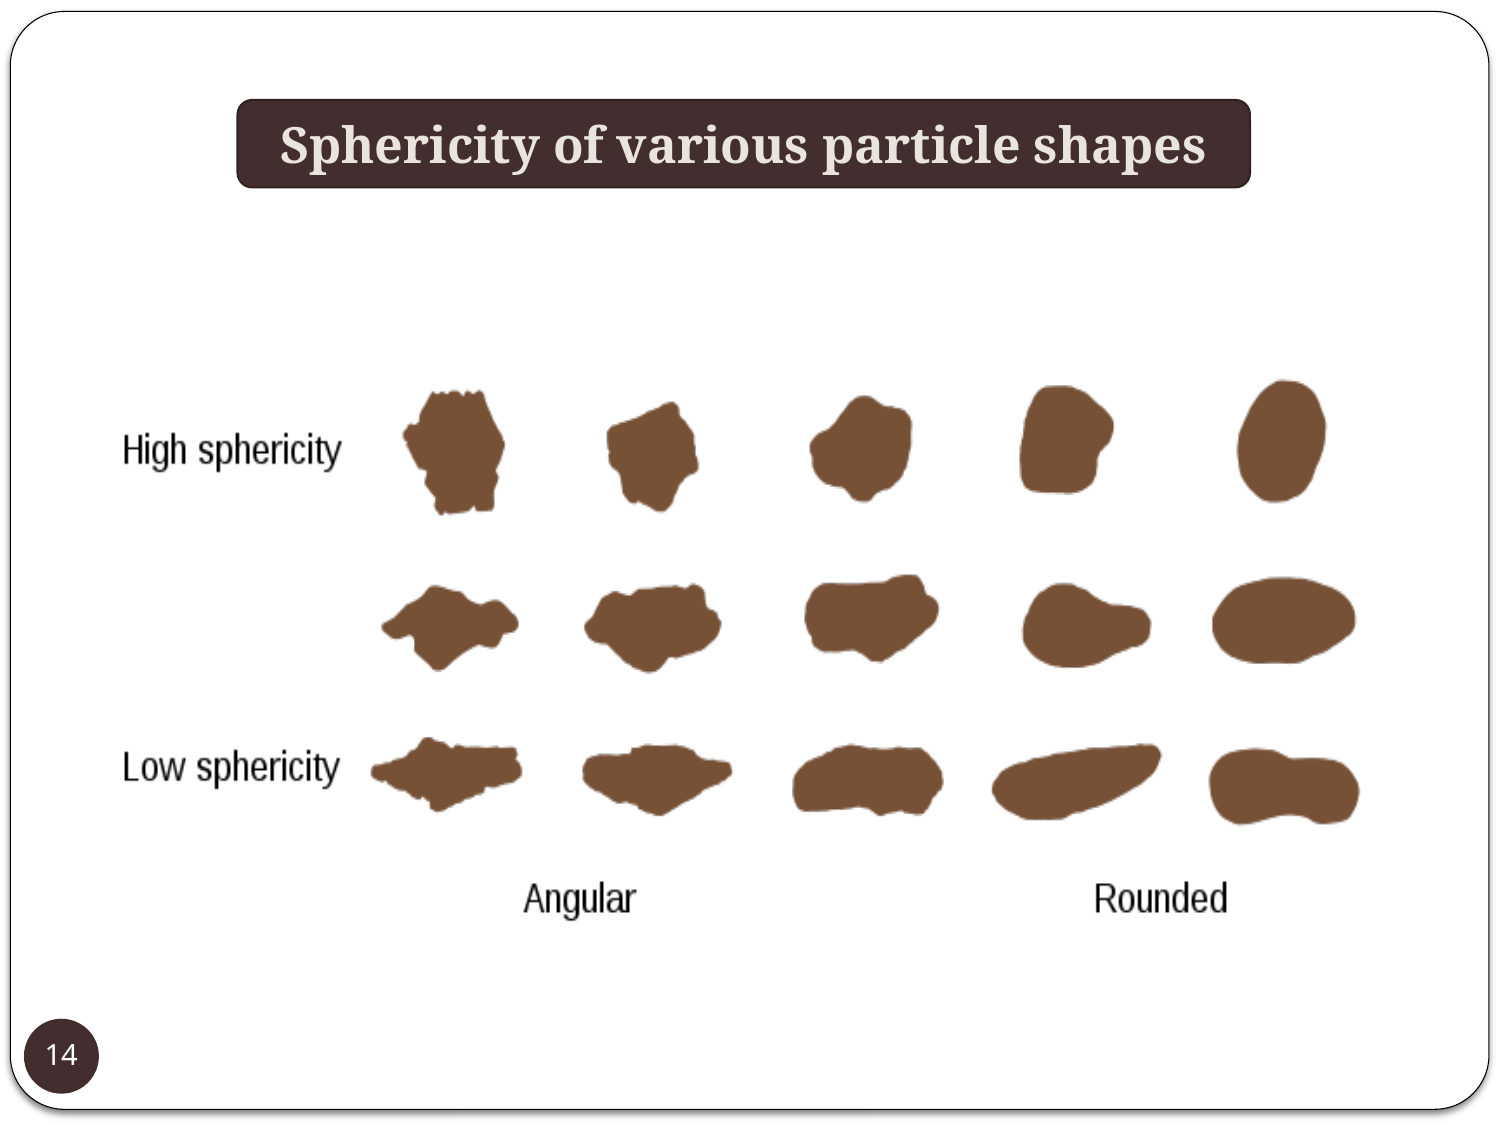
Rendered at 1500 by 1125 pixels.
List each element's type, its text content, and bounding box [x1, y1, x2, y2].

slide_number 14 [23, 1018, 99, 1094]
picture [99, 312, 1388, 951]
text_box Sphericity of various particle shapes [236, 98, 1252, 189]
